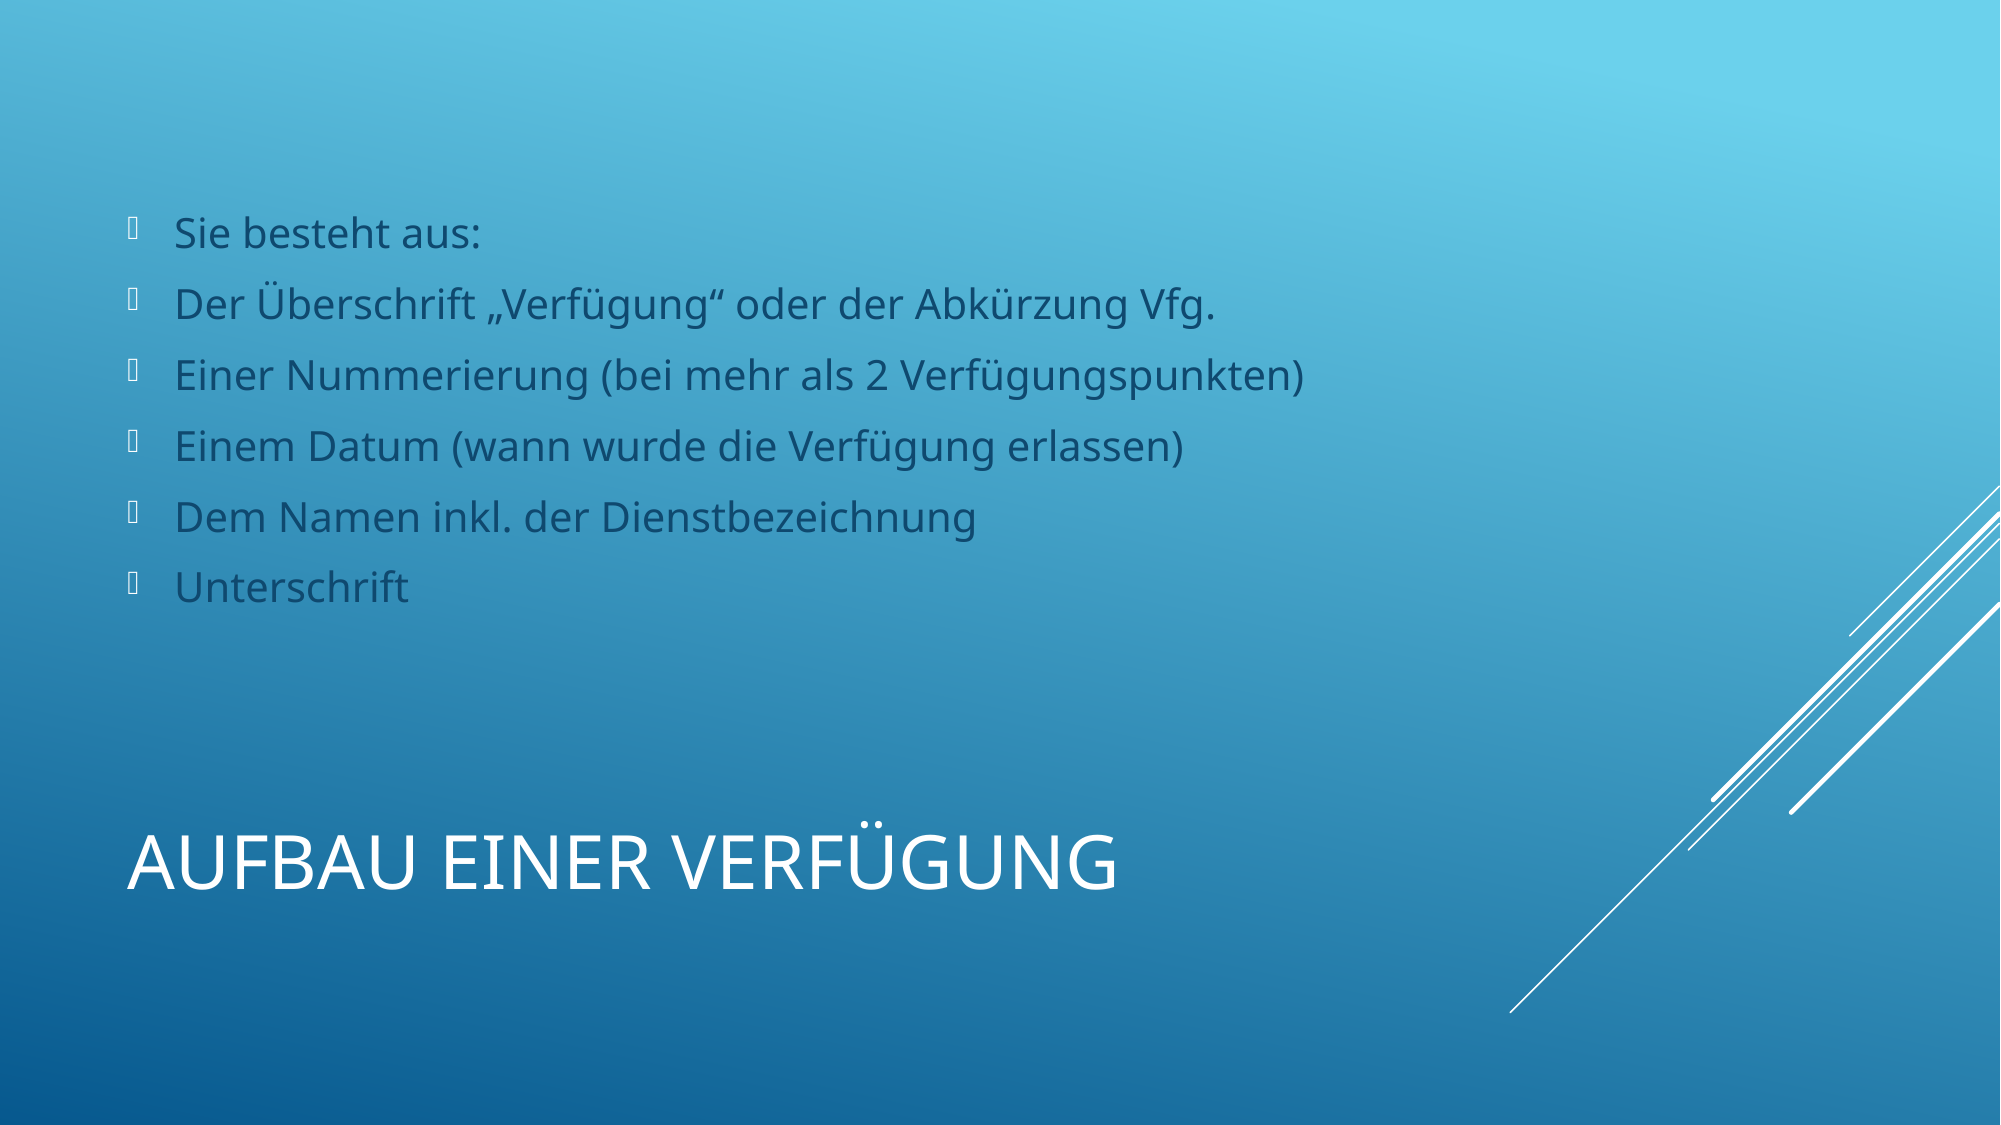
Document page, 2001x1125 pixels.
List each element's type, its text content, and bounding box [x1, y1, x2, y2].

list Sie besteht aus: Der Überschrift „Verfügung“ oder der Abkürzung Vfg. Einer Nummerierung (bei mehr als 2 Verfügungspunkten) Einem Datum (wann wurde die Verfügung erlassen) Dem Namen inkl. der Dienstbezeichnung Unterschrift [112, 112, 1513, 706]
title Aufbau einer Verfügung [112, 736, 1513, 984]
